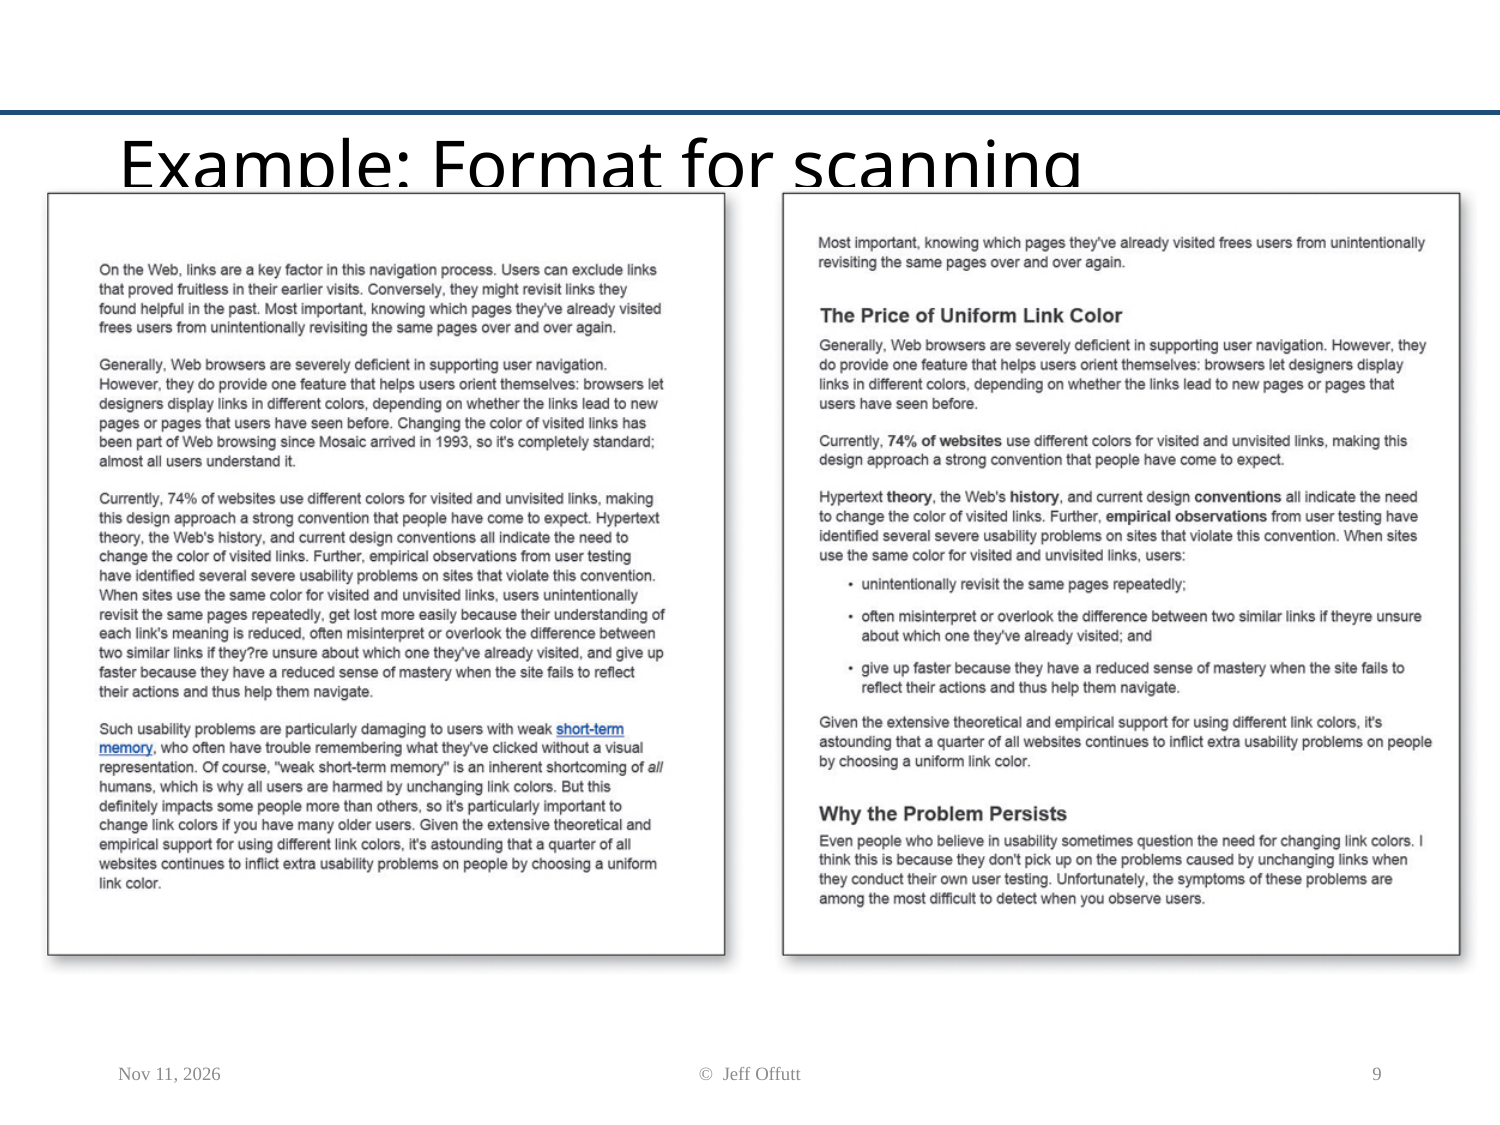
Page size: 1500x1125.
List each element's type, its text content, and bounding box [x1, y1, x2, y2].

picture [40, 187, 1478, 975]
slide_number 9 [1059, 1042, 1397, 1103]
slide_number 26-Mar-20 [103, 1042, 441, 1103]
title Example: Format for scanning [103, 59, 1397, 187]
footer © Jeff Offutt [496, 1042, 1004, 1103]
